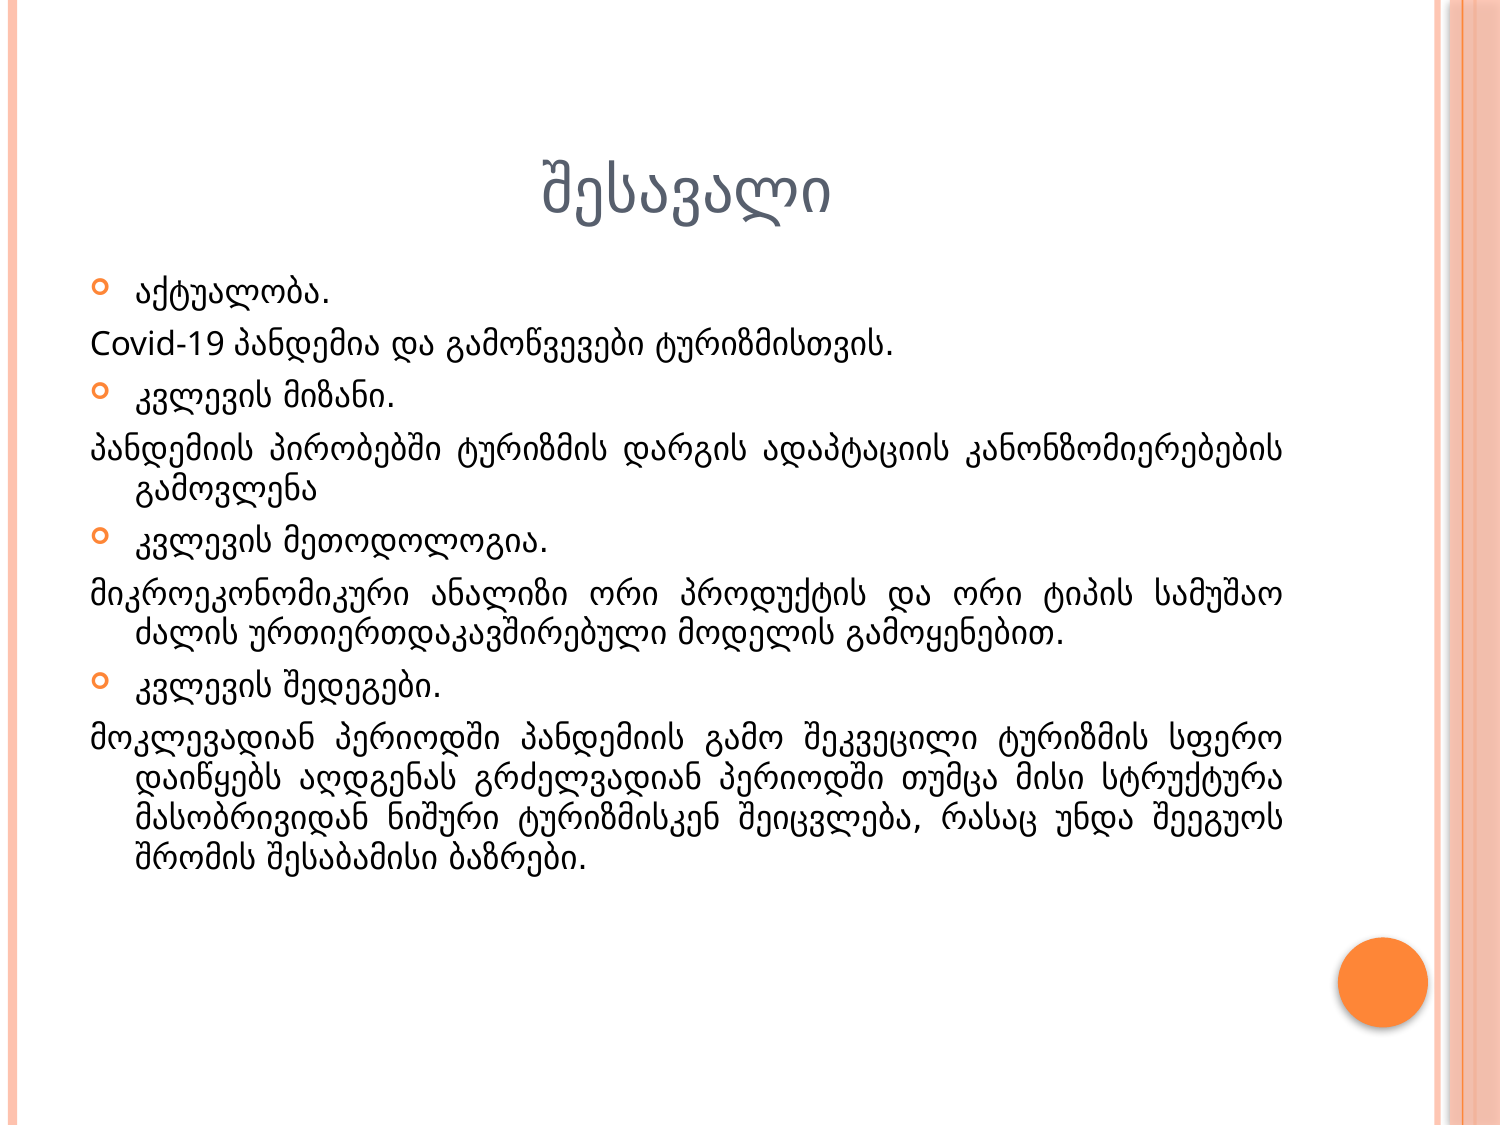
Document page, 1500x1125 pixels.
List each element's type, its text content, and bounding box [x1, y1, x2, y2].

title შესავალი [75, 45, 1300, 233]
list აქტუალობა. Covid-19 პანდემია და გამოწვევები ტურიზმისთვის. კვლევის მიზანი. პანდემიის პირობებში ტურიზმის დარგის ადაპტაციის კანონზომიერებების გამოვლენა კვლევის მეთოდოლოგია. მიკროეკონომიკური ანალიზი ორი პროდუქტის და ორი ტიპის სამუშაო ძალის ურთიერთდაკავშირებული მოდელის გამოყენებით. კვლევის შედეგები. მოკლევადიან პერიოდში პანდემიის გამო შეკვეცილი ტურიზმის სფერო დაიწყებს აღდგენას გრძელვადიან პერიოდში თუმცა მისი სტრუქტურა მასობრივიდან ნიშური ტურიზმისკენ შეიცვლება, რასაც უნდა შეეგუოს შრომის შესაბამისი ბაზრები. [75, 262, 1300, 1062]
